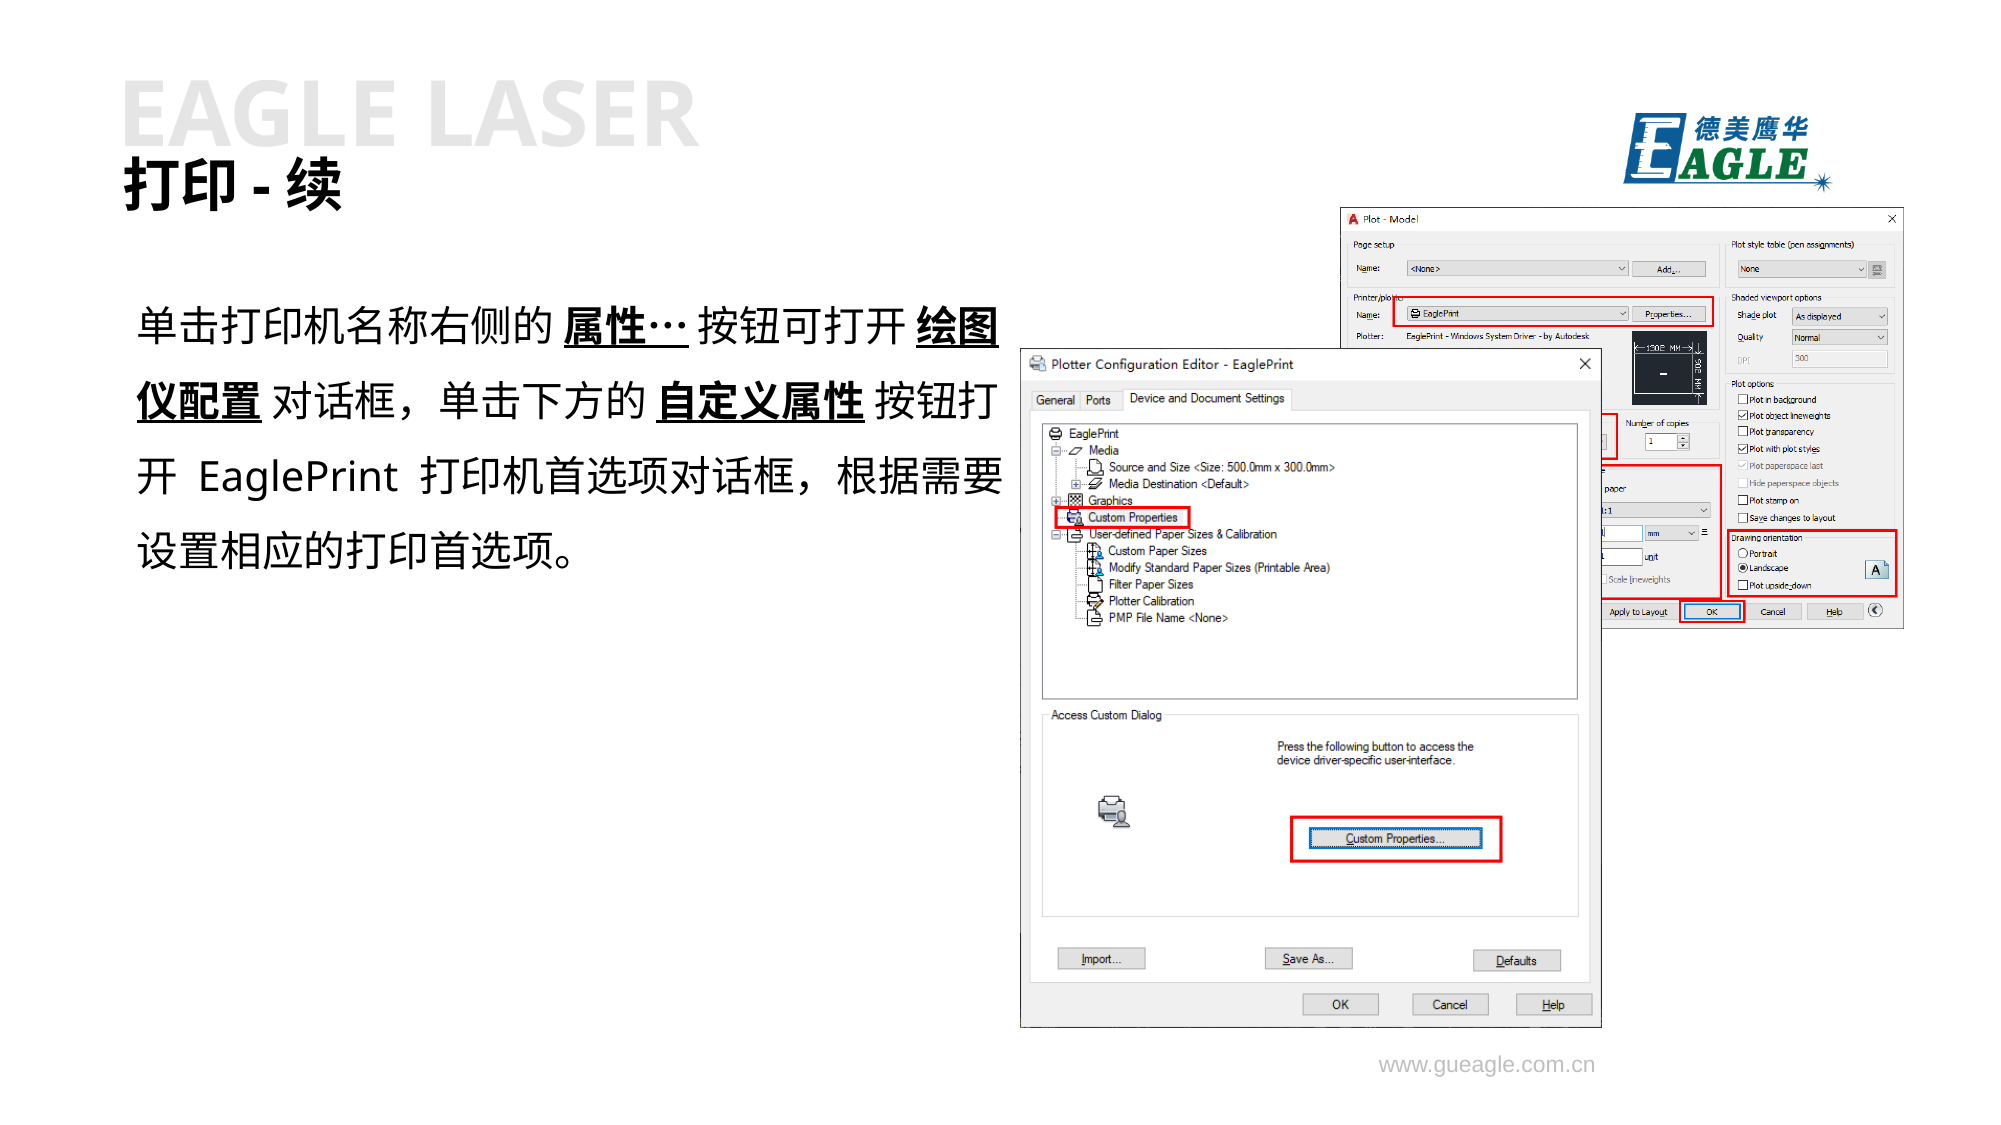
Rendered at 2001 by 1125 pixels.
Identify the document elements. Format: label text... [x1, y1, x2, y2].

text_box EAGLE LASER [102, 47, 789, 173]
picture [1020, 207, 1904, 1028]
text_box 打印-续 [122, 142, 729, 225]
text_box 单击打印机名称右侧的 属性… 按钮可打开 绘图仪配置 对话框，单击下方的 自定义属性 按钮打开 EaglePrint 打印机首选项对话框，根据需要设置相应的打印首选项。 [122, 267, 1021, 583]
picture [1623, 113, 1833, 193]
text_box www.gueagle.com.cn [1363, 1041, 1904, 1085]
